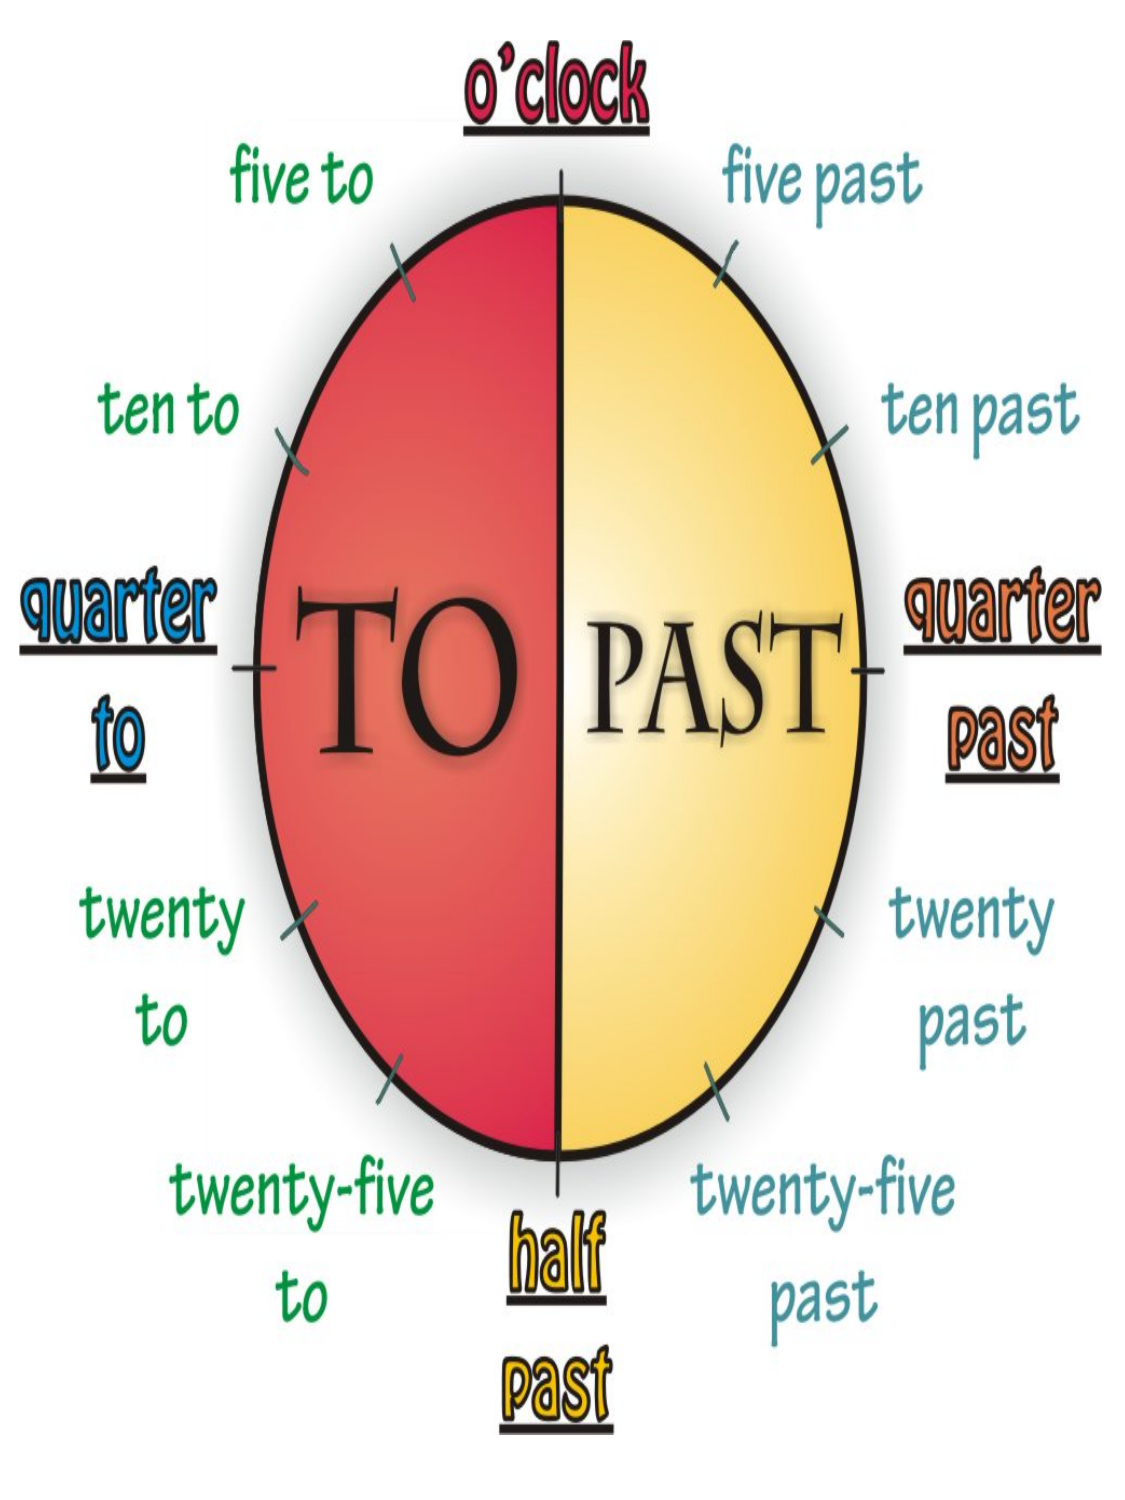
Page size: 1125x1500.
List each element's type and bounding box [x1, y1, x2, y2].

picture [18, 40, 1102, 1436]
